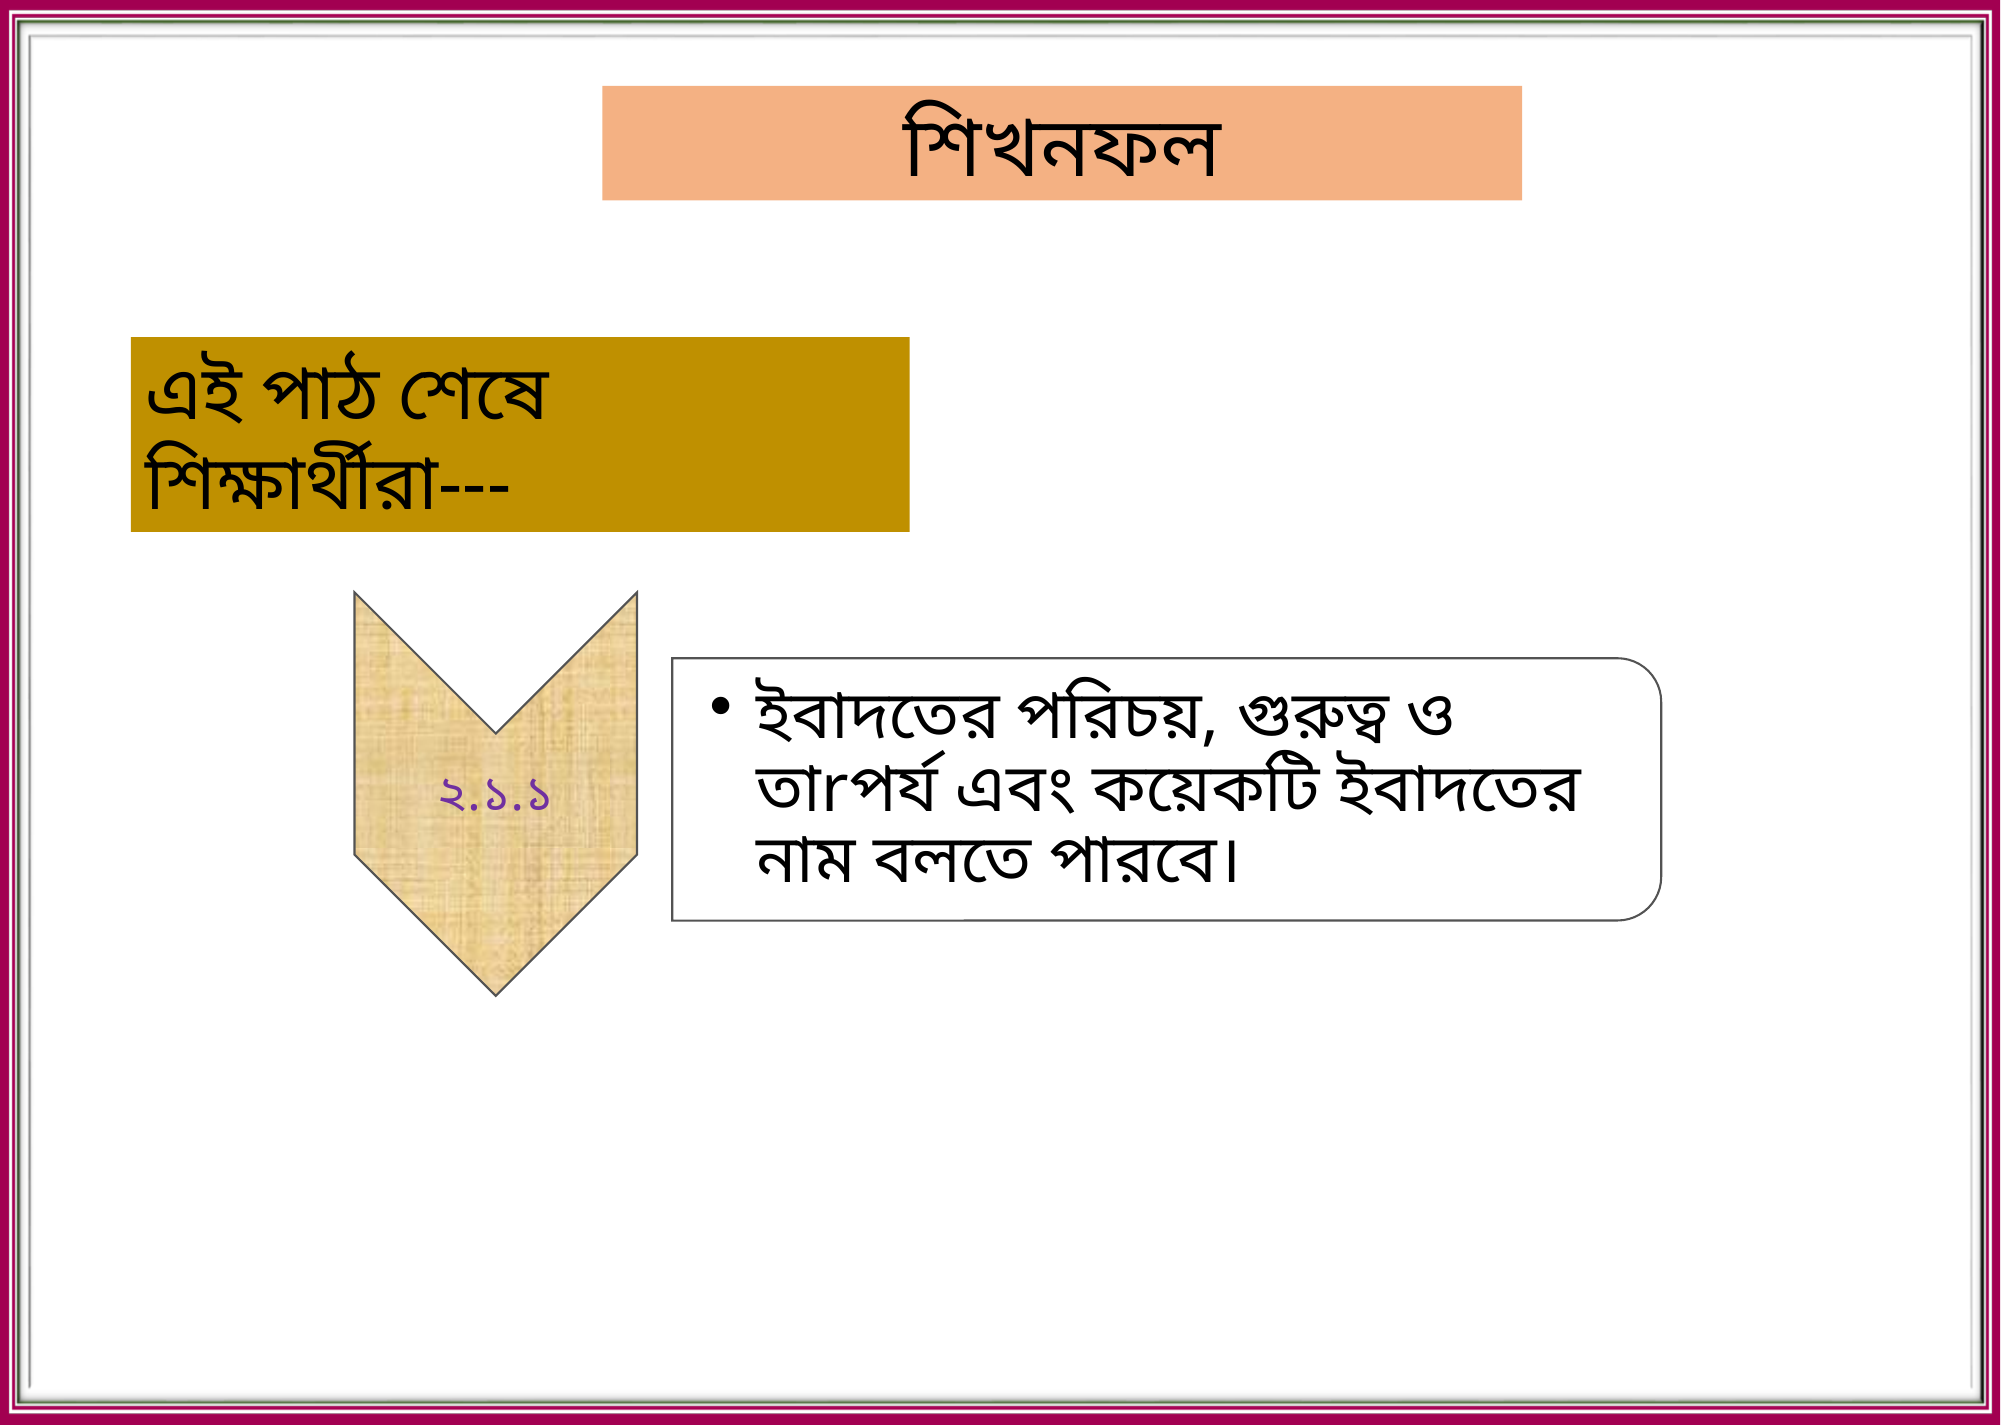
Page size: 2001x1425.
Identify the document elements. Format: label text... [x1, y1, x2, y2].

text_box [315, 592, 1744, 996]
text_box শিখনফল [602, 85, 1523, 201]
text_box এই পাঠ শেষে শিক্ষার্থীরা--- [130, 337, 910, 532]
picture [0, 0, 2001, 1425]
